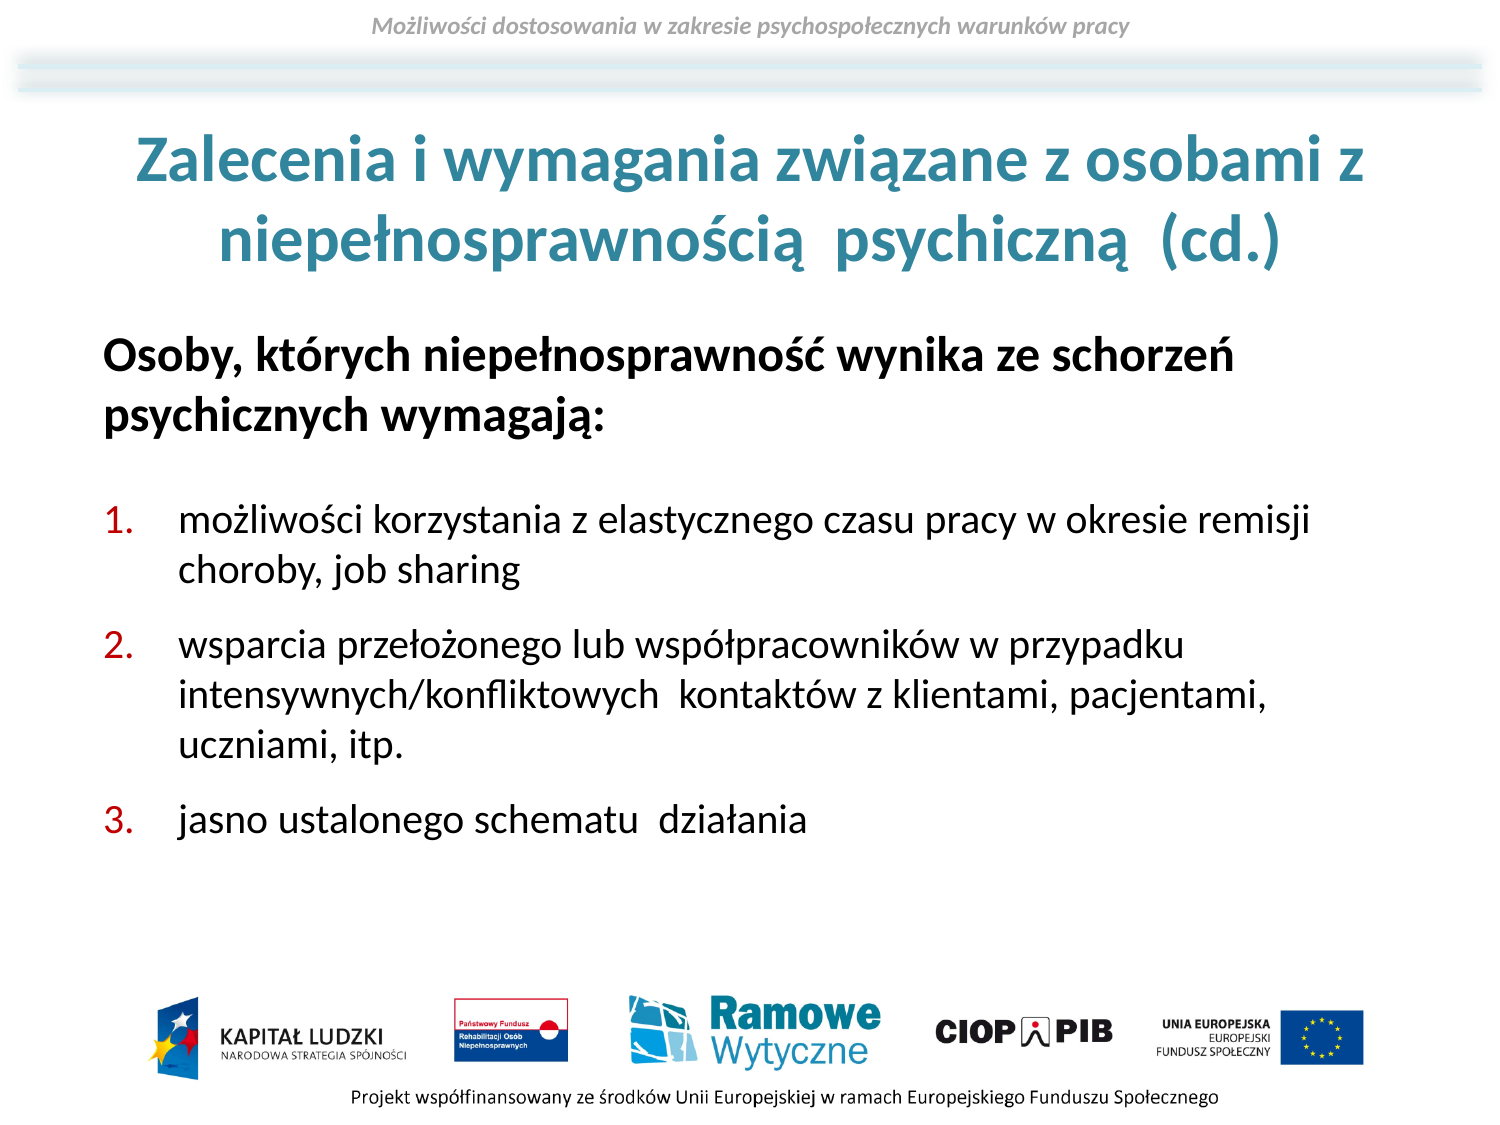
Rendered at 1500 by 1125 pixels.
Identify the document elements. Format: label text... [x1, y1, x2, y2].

text_box Osoby, których niepełnosprawność wynika ze schorzeń psychicznych wymagają: możliwości korzystania z elastycznego czasu pracy w okresie remisji choroby, job sharing wsparcia przełożonego lub współpracowników w przypadku intensywnych/konfliktowych kontaktów z klientami, pacjentami, uczniami, itp. jasno ustalonego schematu działania [88, 314, 1412, 850]
picture [147, 992, 1376, 1125]
text_box Zalecenia i wymagania związane z osobami z niepełnosprawnością psychiczną (cd.) [76, 100, 1427, 289]
